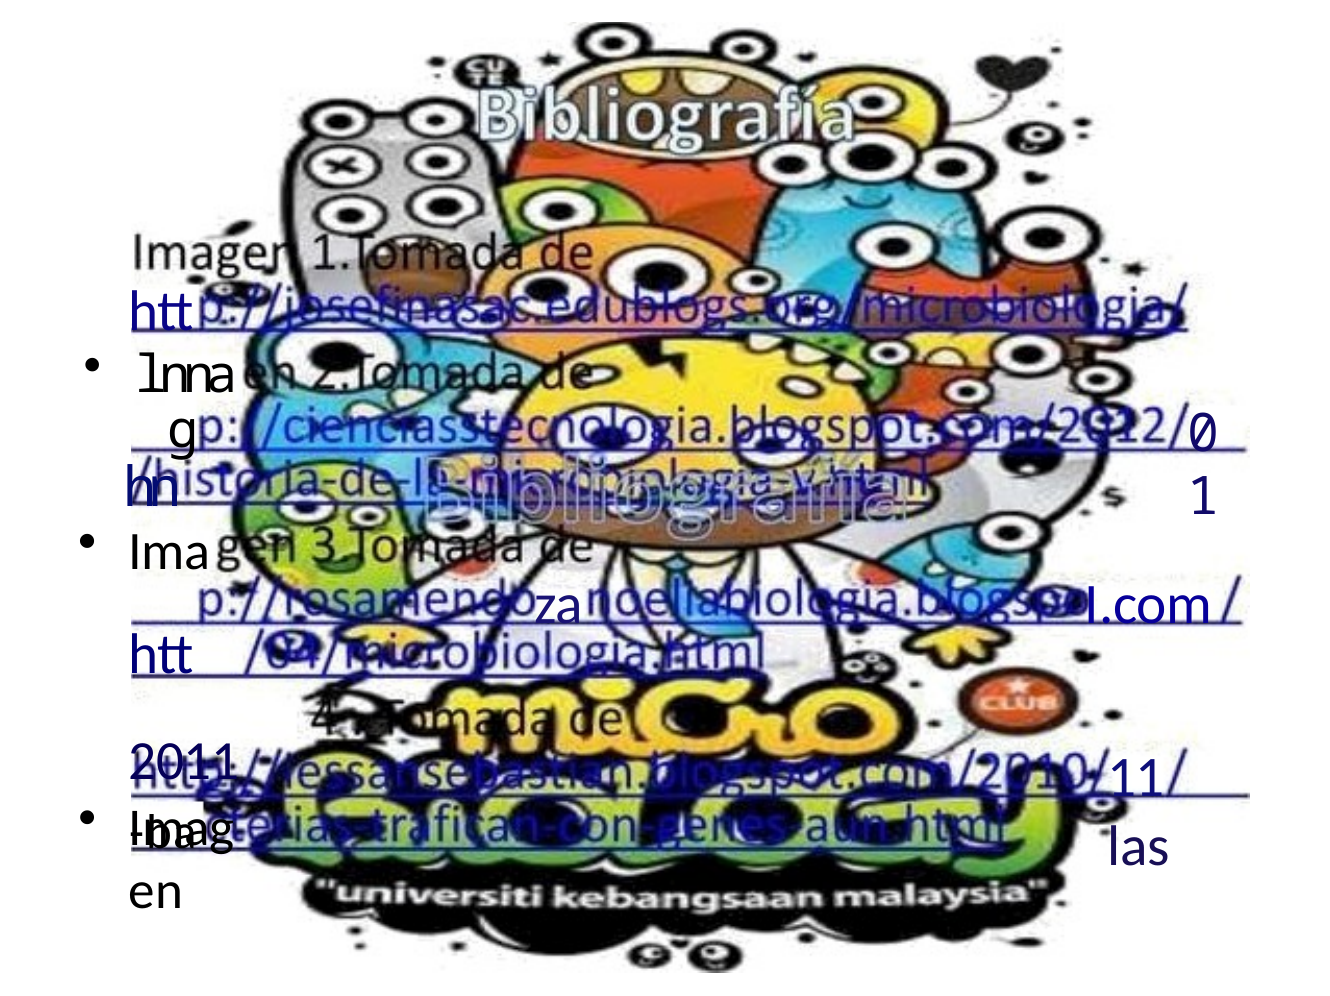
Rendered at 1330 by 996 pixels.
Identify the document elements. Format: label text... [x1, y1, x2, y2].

text_box Ima htt 2011 Imagen [76, 512, 125, 920]
text_box htt lnnag hn [74, 265, 125, 518]
picture [130, 22, 1251, 974]
